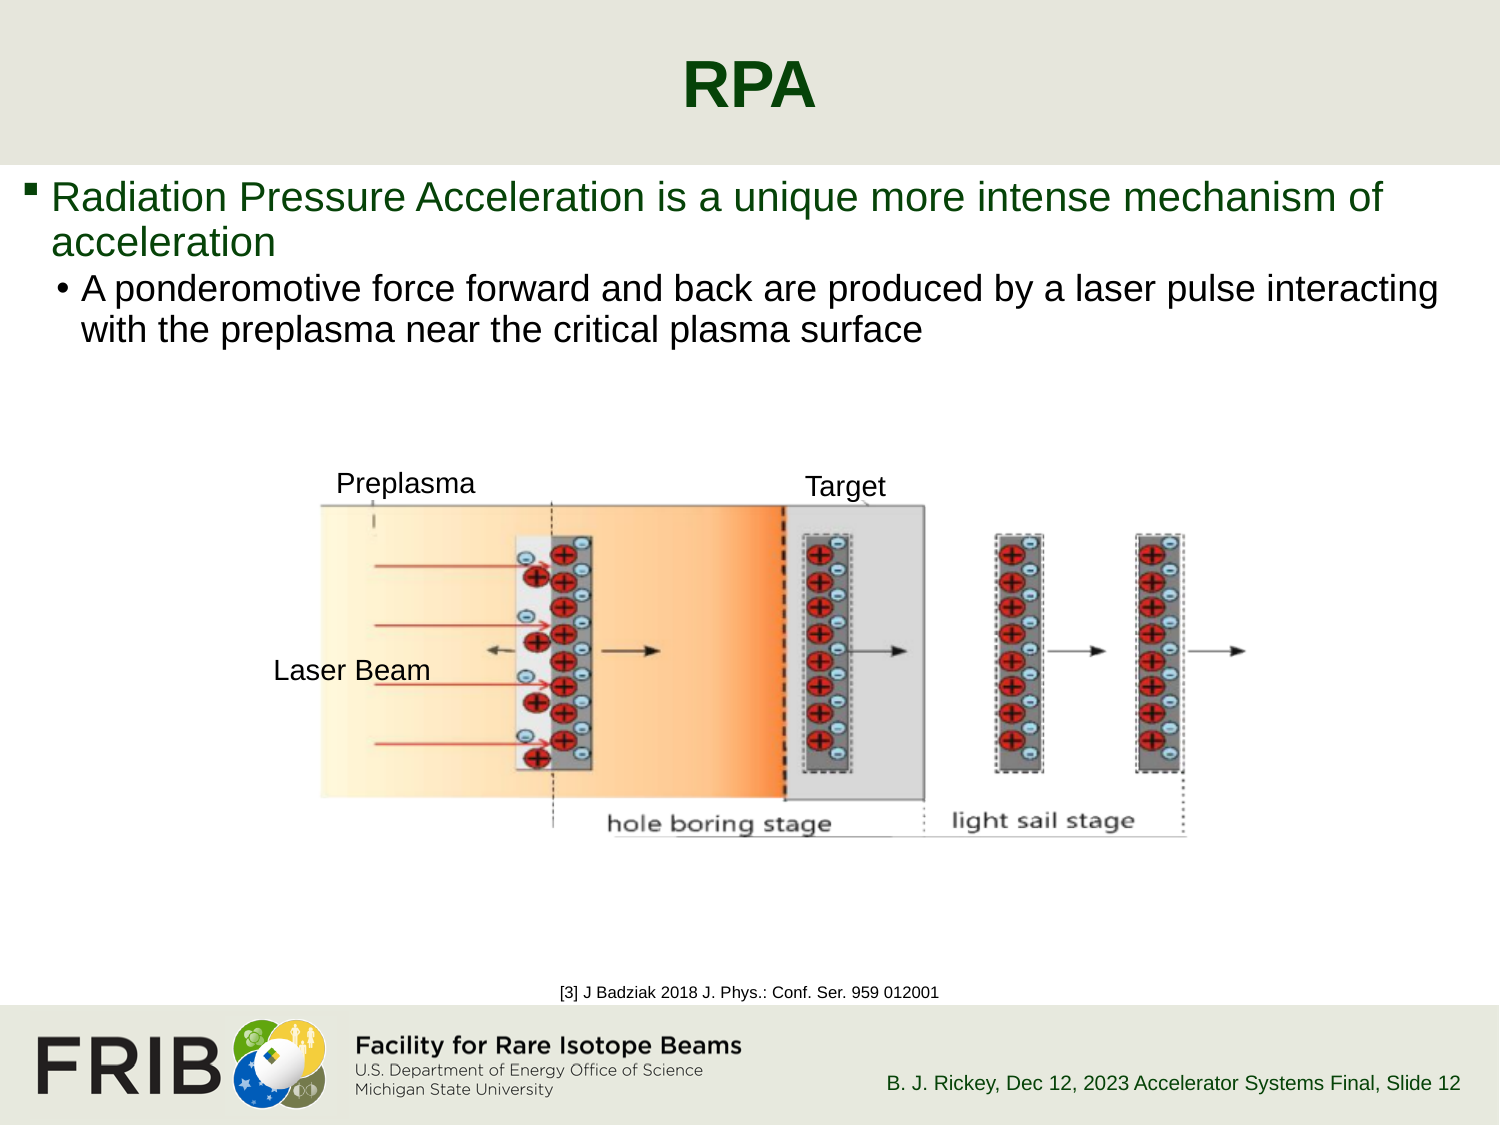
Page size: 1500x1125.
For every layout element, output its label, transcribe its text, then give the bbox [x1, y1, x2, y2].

picture [0, 0, 1500, 165]
slide_number , Slide 12 [1374, 1042, 1500, 1103]
list Radiation Pressure Acceleration is a unique more intense mechanism of acceleration A ponderomotive force forward and back are produced by a laser pulse interacting with the preplasma near the critical plasma surface [21, 174, 1480, 1026]
title RPA [11, 46, 1489, 128]
picture [0, 1005, 1499, 1125]
text_box Target [789, 460, 902, 498]
text_box Preplasma [321, 456, 491, 498]
text_box [3] J Badziak 2018 J. Phys.: Conf. Ser. 959 012001 [545, 974, 970, 1010]
footer B. J. Rickey, Dec 12, 2023 Accelerator Systems Final [679, 1042, 1374, 1103]
picture [216, 499, 1276, 863]
